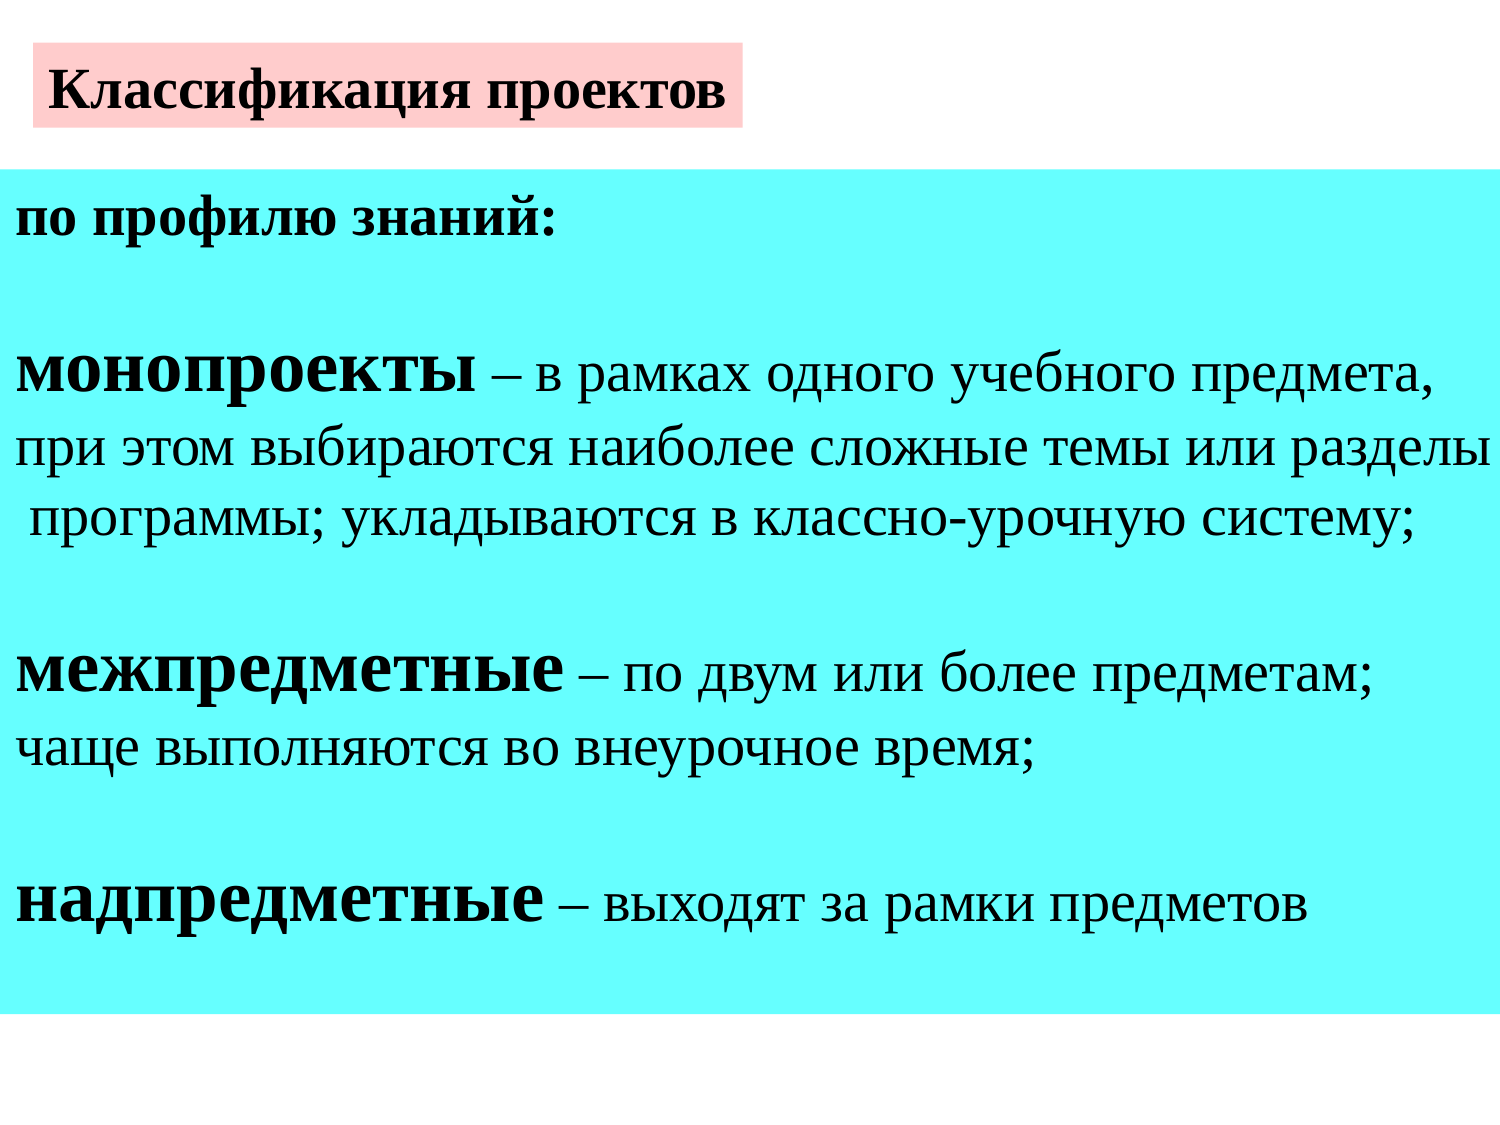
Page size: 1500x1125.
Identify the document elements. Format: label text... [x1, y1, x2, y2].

text_box Классификация проектов [33, 42, 743, 128]
text_box по профилю знаний: монопроекты – в рамках одного учебного предмета, при этом выбираются наиболее сложные темы или разделы программы; укладываются в классно-урочную систему; межпредметные – по двум или более предметам; чаще выполняются во внеурочное время; надпредметные – выходят за рамки предметов [0, 169, 1500, 1015]
